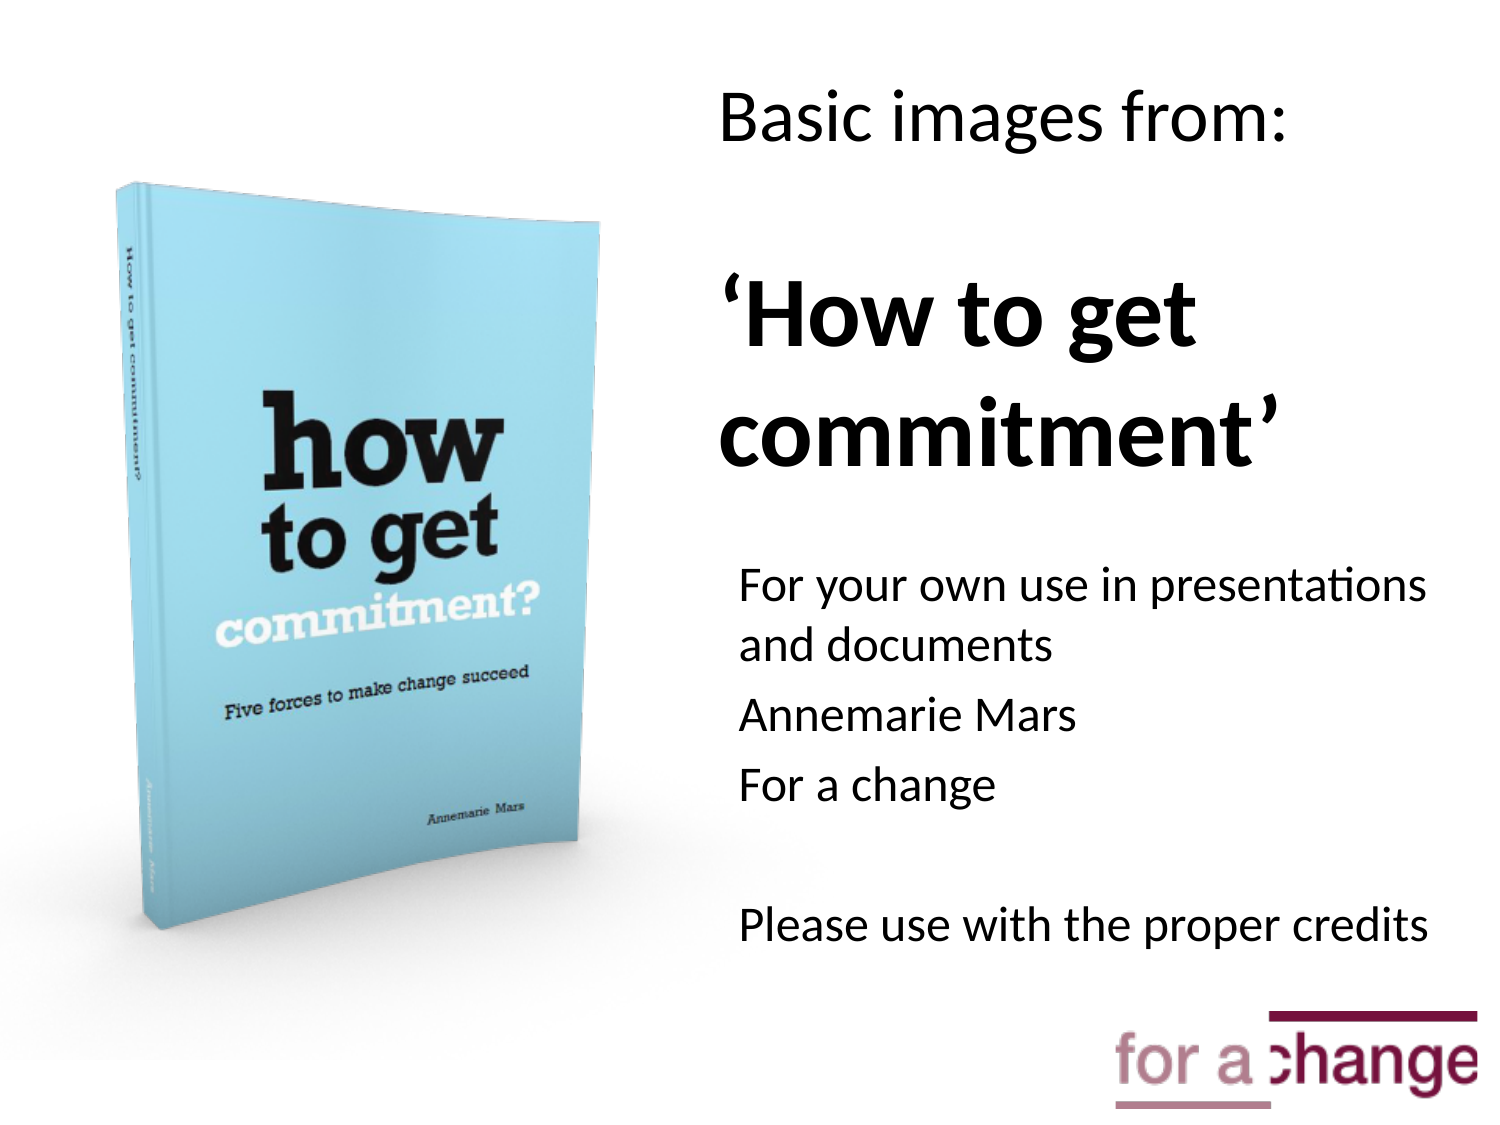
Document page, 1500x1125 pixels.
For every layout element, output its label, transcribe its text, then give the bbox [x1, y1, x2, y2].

picture [1115, 1010, 1478, 1110]
picture [0, 122, 834, 1061]
subtitle For your own use in presentations and documents Annemarie Mars For a change Please use with the proper credits [840, 544, 1478, 832]
title Basic images from: ‘How to get commitment’ [840, 155, 1500, 397]
